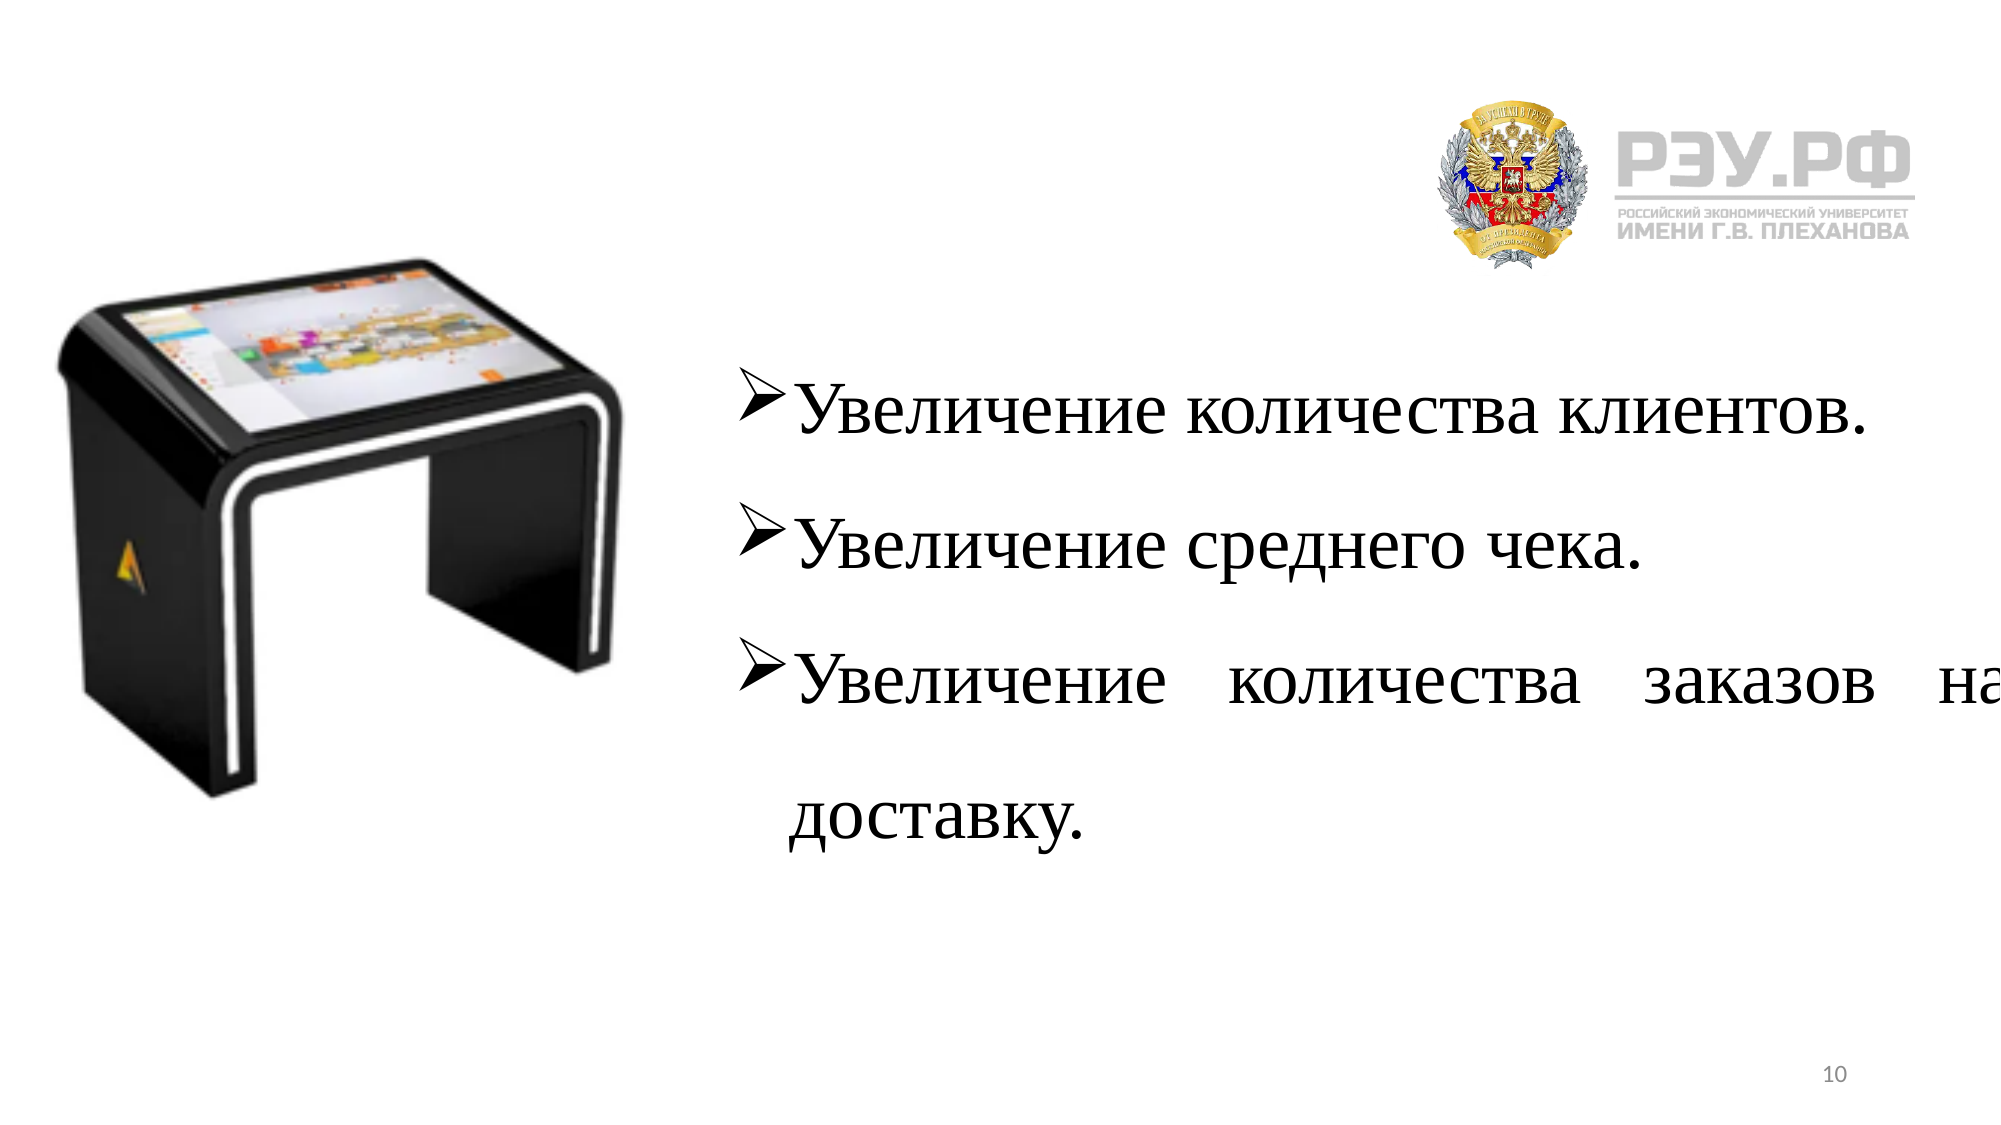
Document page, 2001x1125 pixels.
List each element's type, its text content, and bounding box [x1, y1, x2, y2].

picture [1412, 42, 1938, 338]
picture [0, 237, 691, 819]
slide_number 10 [1412, 1042, 1863, 1103]
text_box Увеличение количества клиентов. Увеличение среднего чека. Увеличение количества заказов на доставку. [643, 306, 2000, 862]
